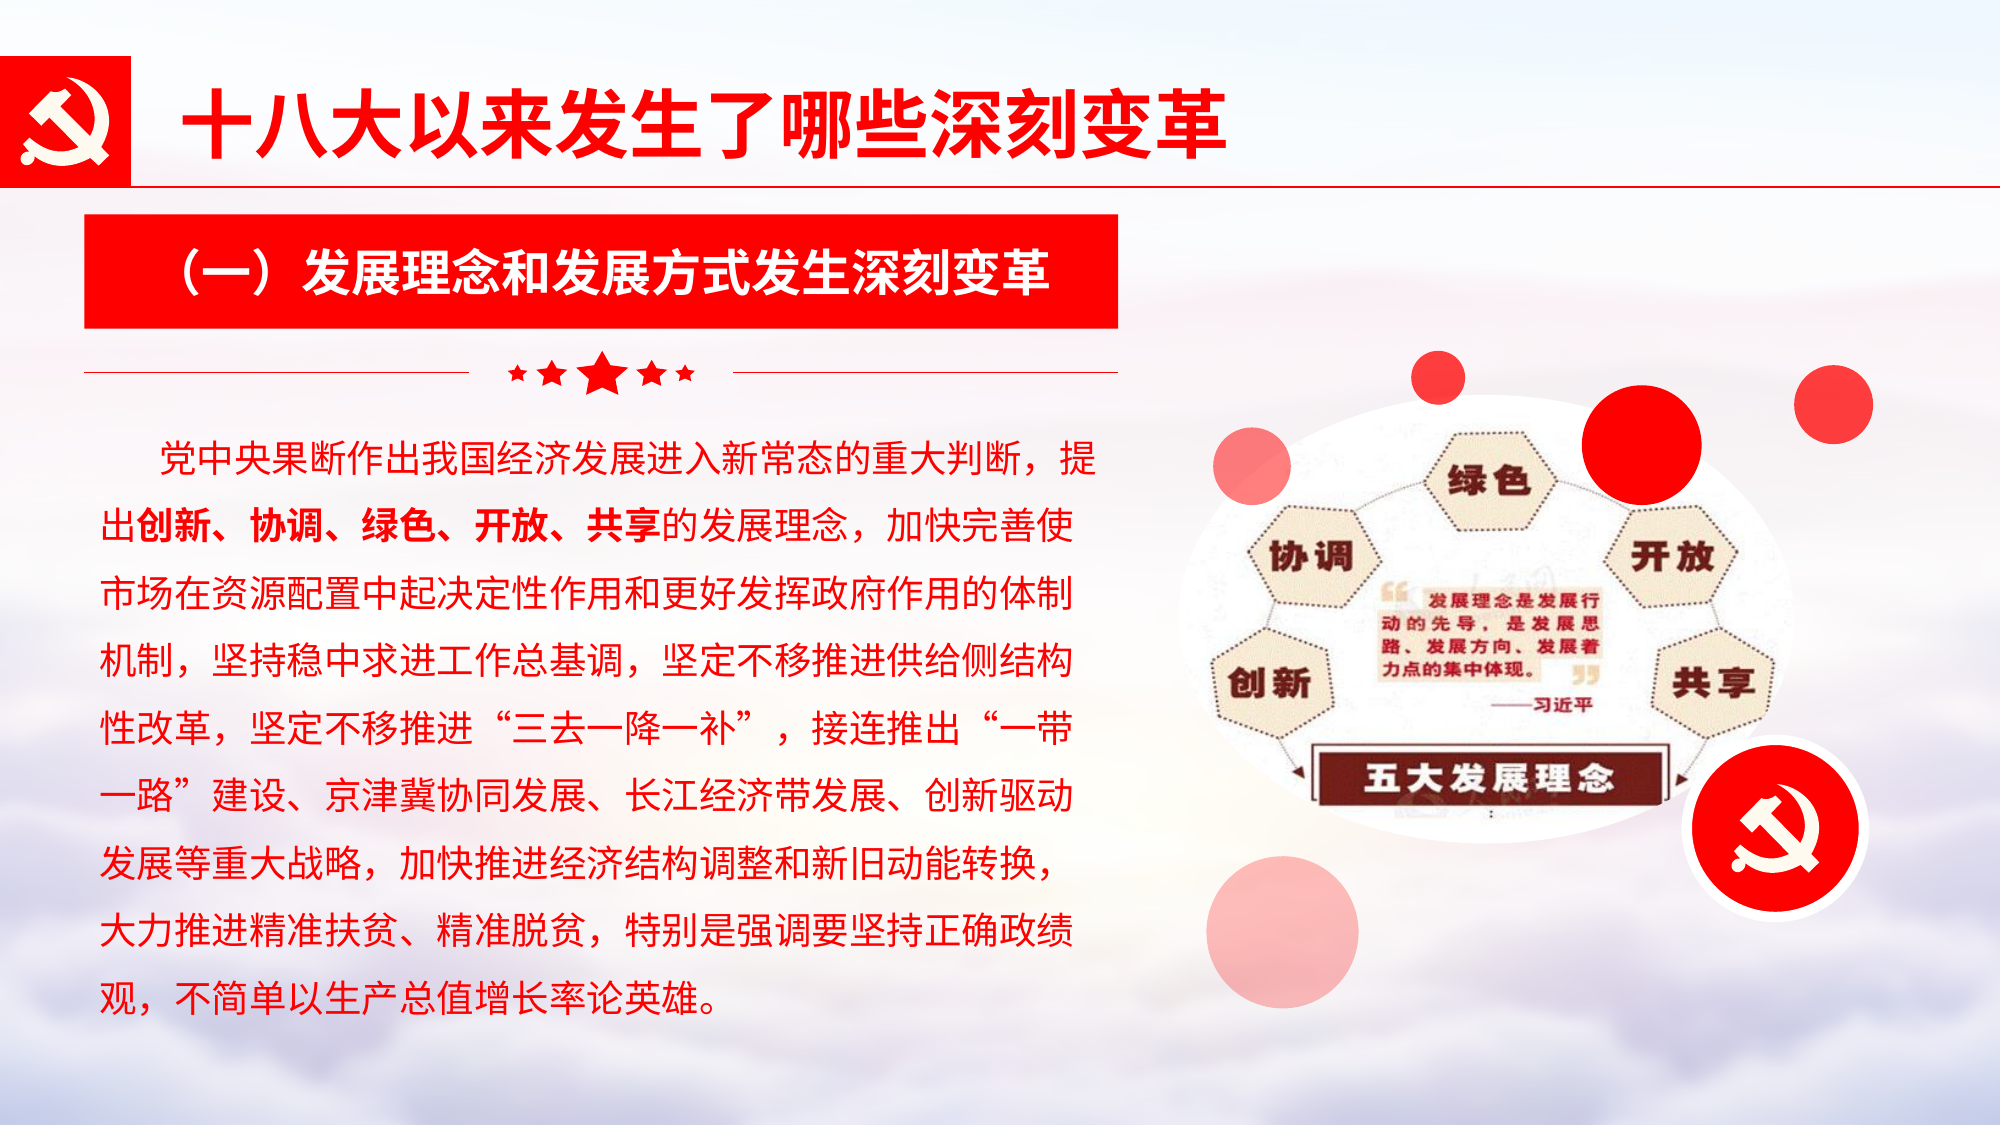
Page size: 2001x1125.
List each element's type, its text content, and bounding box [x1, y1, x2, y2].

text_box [84, 350, 1119, 395]
picture [1178, 394, 1795, 844]
text_box 十八大以来发生了哪些深刻变革 [164, 69, 1245, 175]
text_box （一）发展理念和发展方式发生深刻变革 [83, 213, 1119, 330]
text_box [1205, 855, 1360, 1010]
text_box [1686, 739, 1864, 917]
text_box [1608, 384, 1675, 394]
text_box 党中央果断作出我国经济发展进入新常态的重大判断，提出创新、协调、绿色、开放、共享的发展理念，加快完善使市场在资源配置中起决定性作用和更好发挥政府作用的体制机制，坚持稳中求进工作总基调，坚定不移推进供给侧结构性改革，坚定不移推进“三去一降一补”，接连推出“一带一路”建设、京津冀协同发展、长江经济带发展、创新驱动发展等重大战略，加快推进经济结构调整和新旧动能转换，大力推进精准扶贫、精准脱贫，特别是强调要坚持正确政绩观，不简单以生产总值增长率论英雄。 [84, 404, 1119, 1027]
text_box [1410, 349, 1467, 394]
text_box [1794, 364, 1875, 446]
